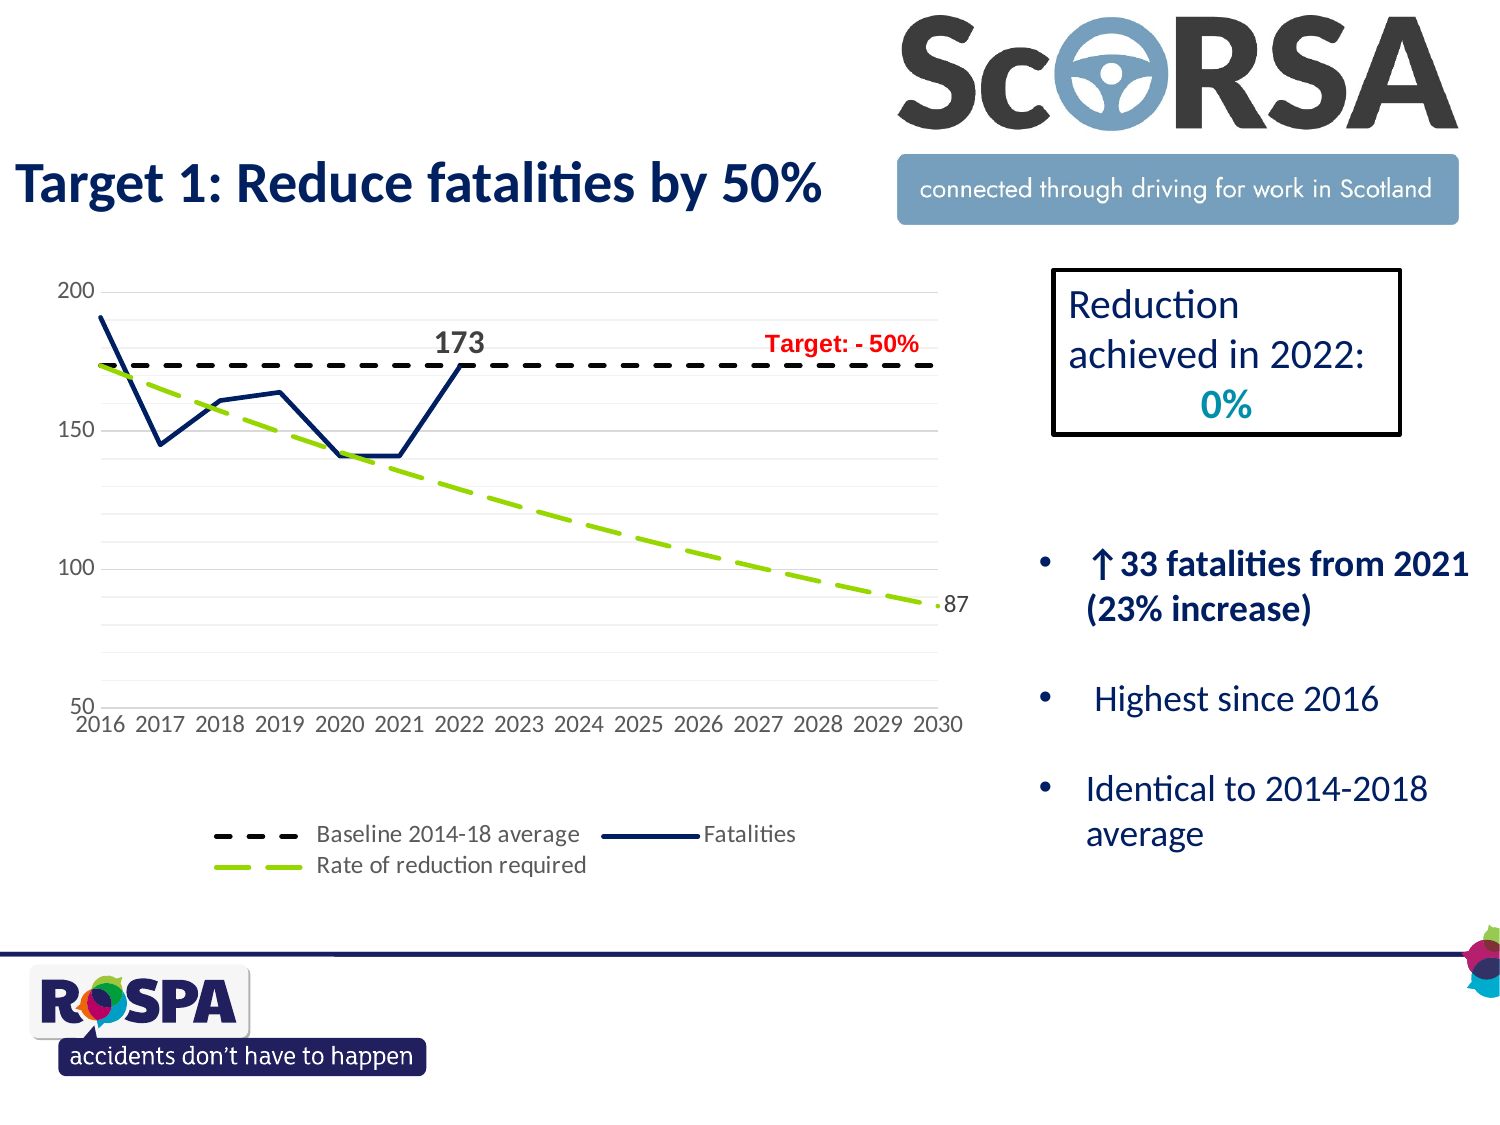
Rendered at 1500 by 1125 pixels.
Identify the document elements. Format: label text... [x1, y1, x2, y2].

text_box [41, 302, 1115, 1045]
chart [17, 238, 996, 887]
text_box Reduction achieved in 2022: 0% [1051, 268, 1402, 437]
list Target 1: Reduce fatalities by 50% [0, 136, 1288, 268]
picture [897, 15, 1459, 225]
text_box ↑33 fatalities from 2021 (23% increase) Highest since 2016 Identical to 2014-2018 average [1024, 531, 1490, 952]
